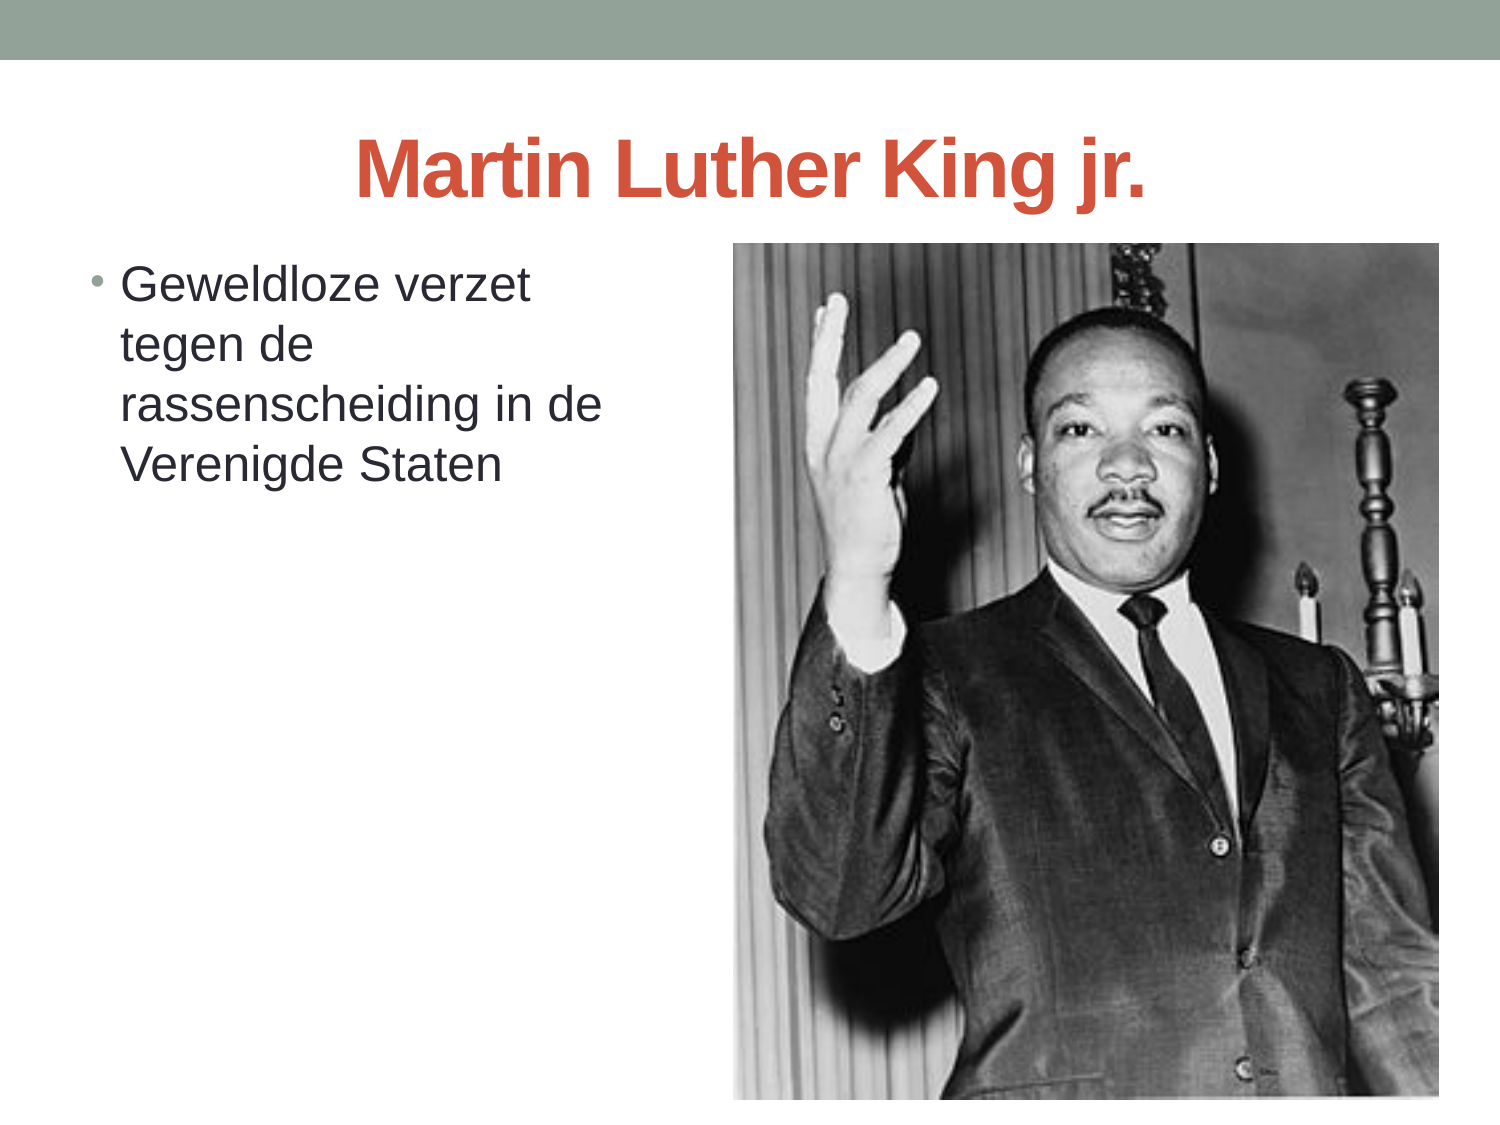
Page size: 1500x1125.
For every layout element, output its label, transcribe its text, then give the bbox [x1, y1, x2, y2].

picture [733, 243, 1440, 1100]
list Geweldloze verzet tegen de rassenscheiding in de Verenigde Staten [75, 243, 680, 1083]
title Martin Luther King jr. [76, 82, 1427, 246]
